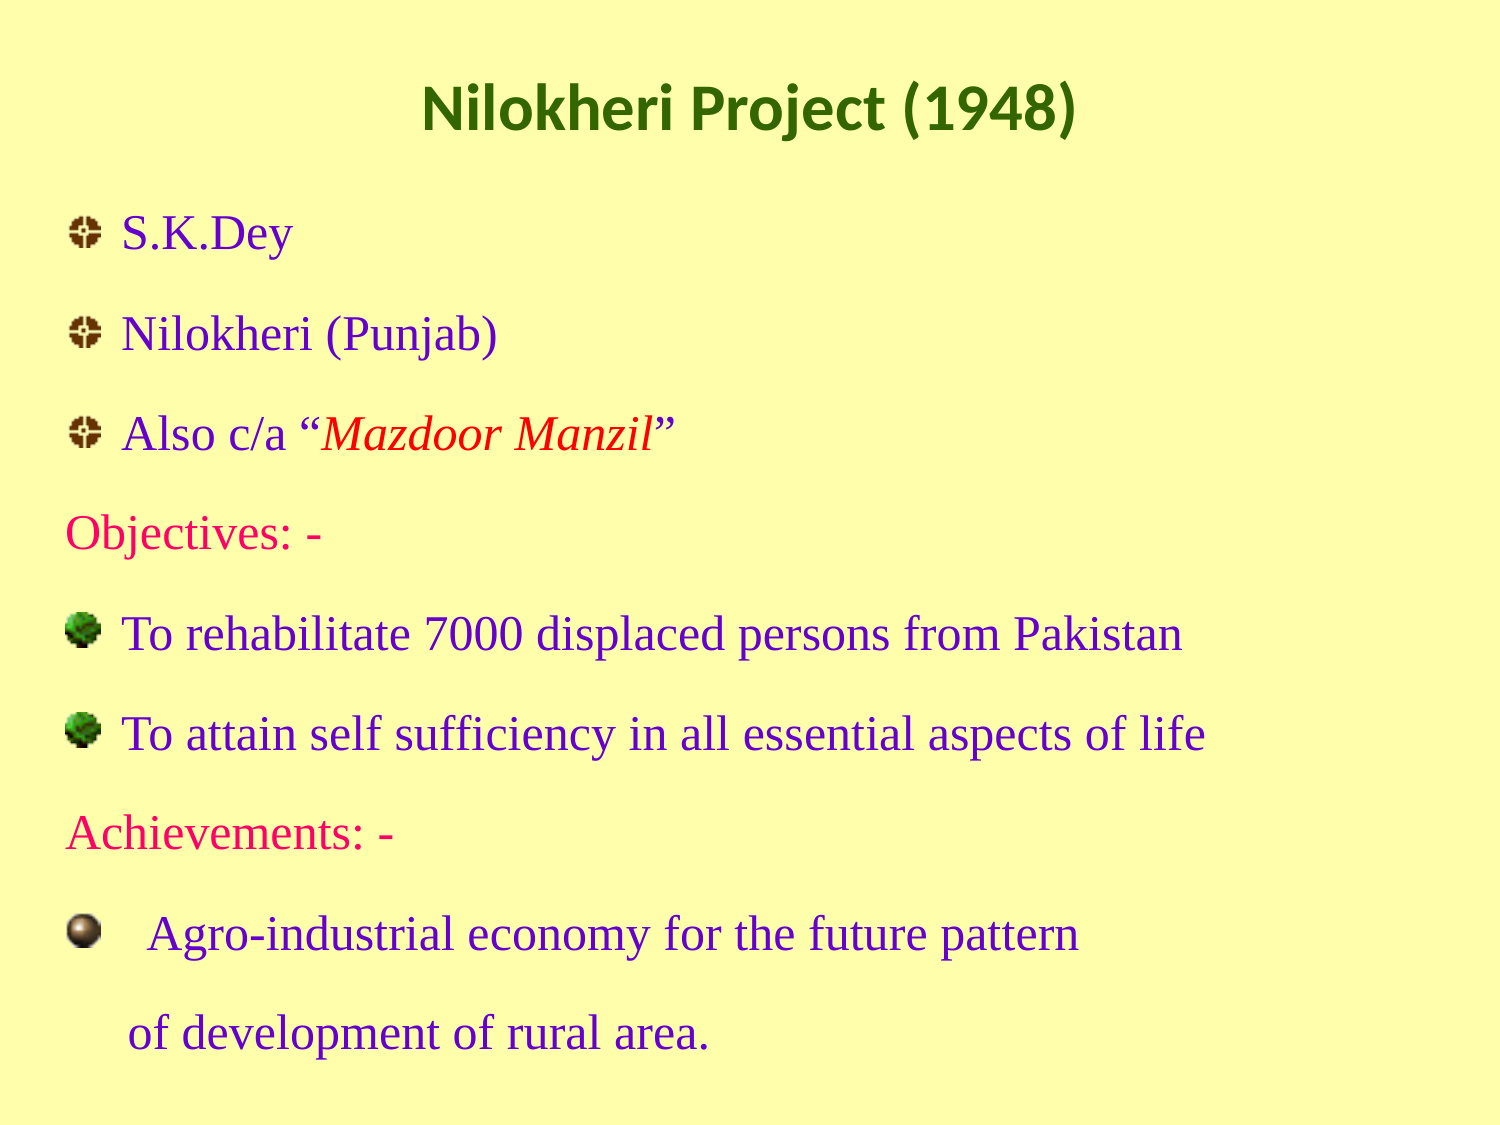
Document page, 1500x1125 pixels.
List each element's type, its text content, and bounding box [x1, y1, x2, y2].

picture [65, 612, 101, 648]
picture [65, 412, 101, 448]
title Nilokheri Project (1948) [75, 45, 1425, 162]
picture [65, 312, 101, 348]
picture [65, 212, 101, 248]
picture [65, 912, 101, 948]
picture [65, 712, 101, 748]
list S.K.Dey Nilokheri (Punjab) Also c/a “Mazdoor Manzil” Objectives: - To rehabilitate 7000 displaced persons from Pakistan To attain self sufficiency in all essential aspects of life Achievements: - Agro-industrial economy for the future pattern of development of rural area. [50, 162, 1475, 1100]
